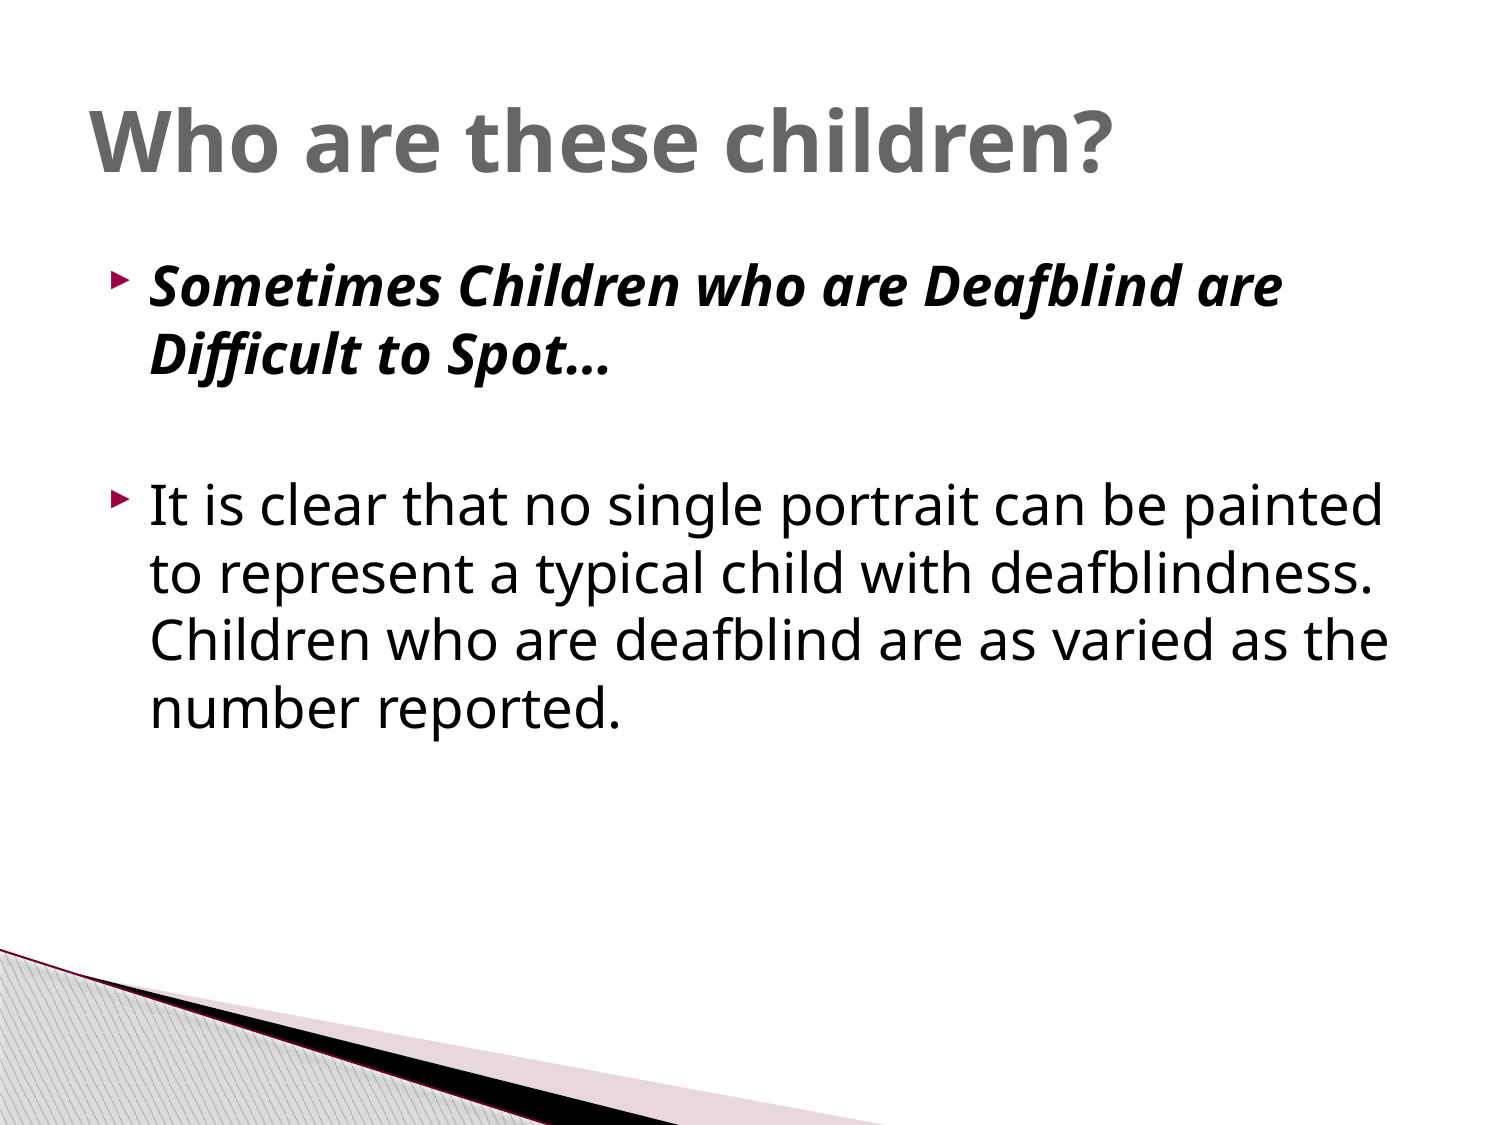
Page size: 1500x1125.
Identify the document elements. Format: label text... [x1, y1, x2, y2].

list Sometimes Children who are Deafblind are Difficult to Spot… It is clear that no single portrait can be painted to represent a typical child with deafblindness. Children who are deafblind are as varied as the number reported. [74, 242, 1426, 986]
title Who are these children? [75, 45, 1425, 233]
